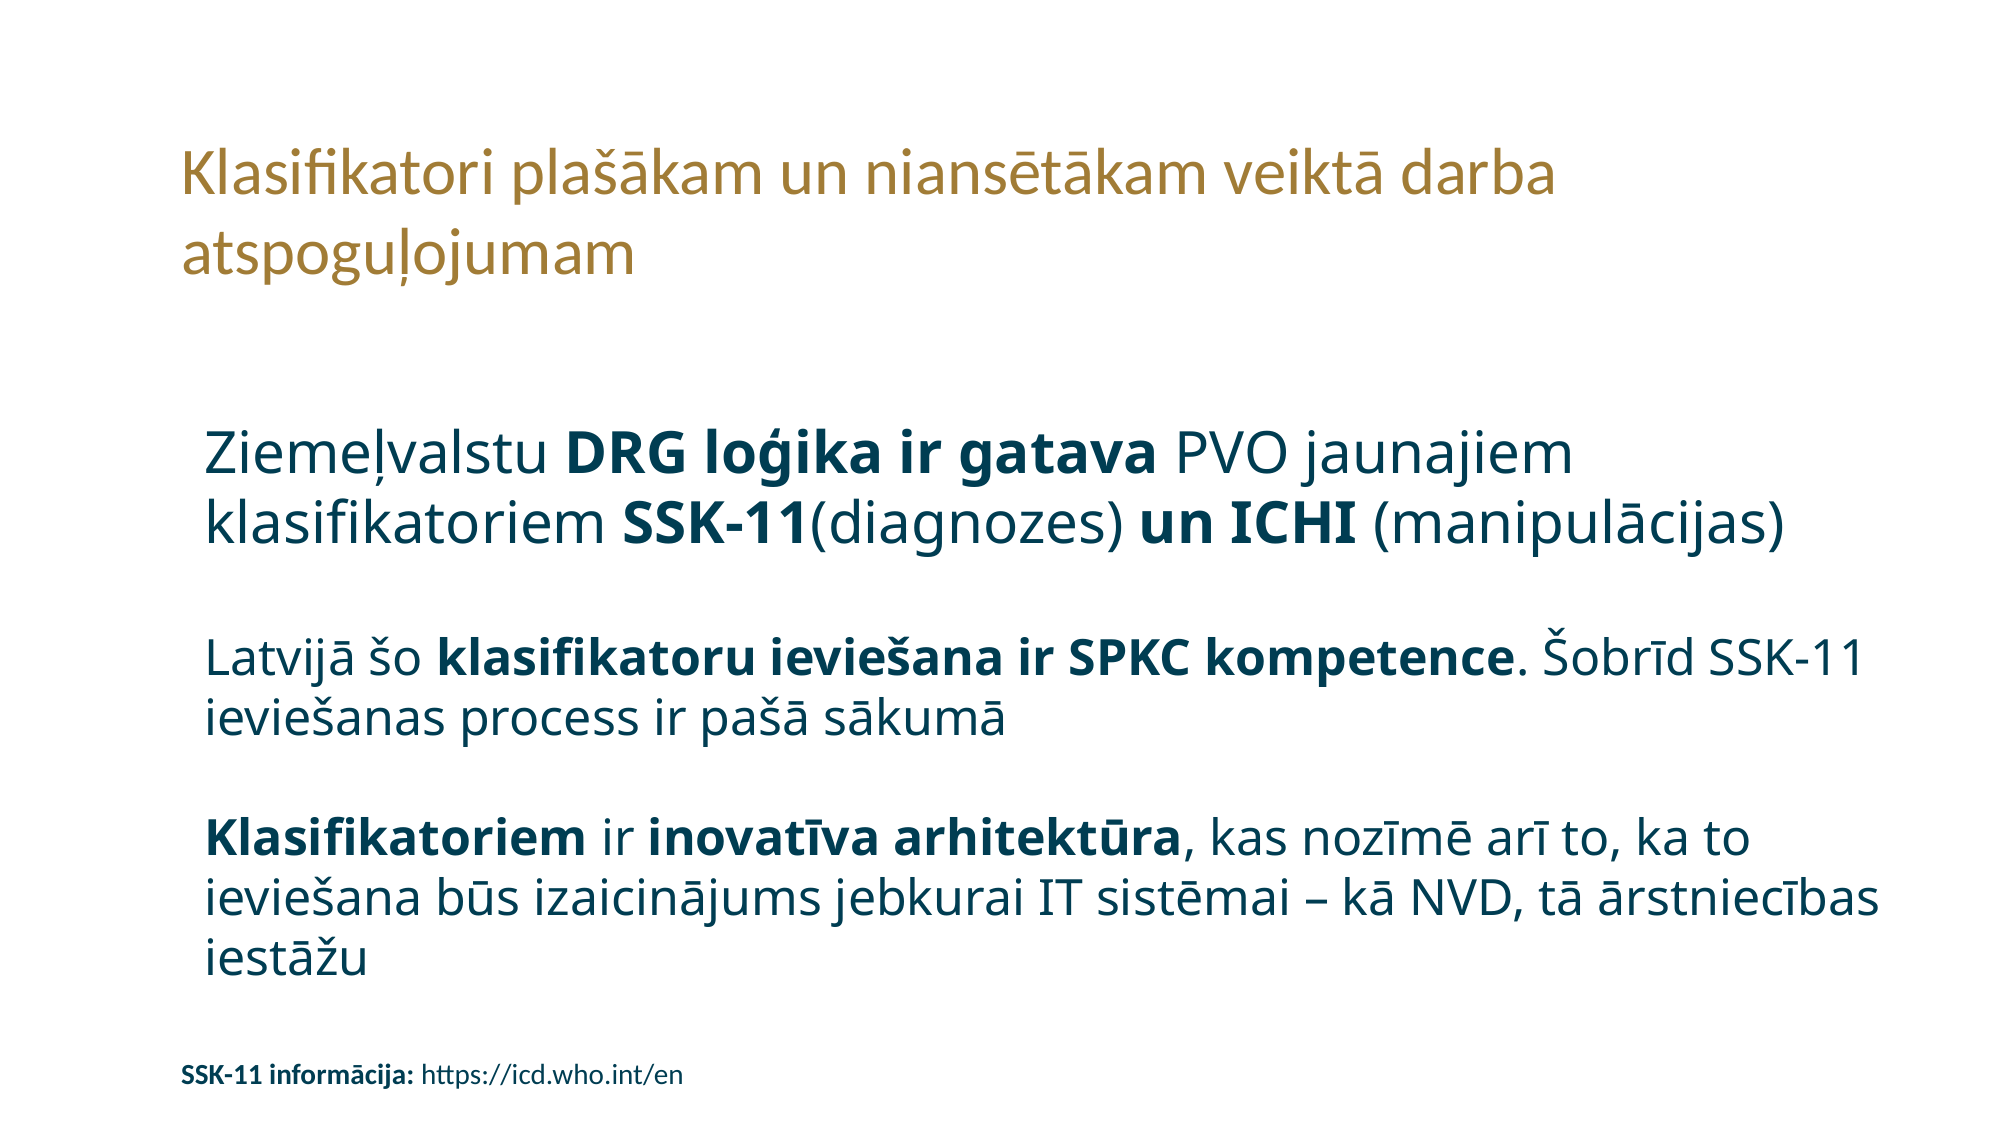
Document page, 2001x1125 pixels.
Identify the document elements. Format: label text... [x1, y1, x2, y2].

text_box Ziemeļvalstu DRG loģika ir gatava PVO jaunajiem klasifikatoriem SSK-11(diagnozes) un ICHI (manipulācijas) Latvijā šo klasifikatoru ieviešana ir SPKC kompetence. Šobrīd SSK-11 ieviešanas process ir pašā sākumā Klasifikatoriem ir inovatīva arhitektūra, kas nozīmē arī to, ka to ieviešana būs izaicinājums jebkurai IT sistēmai – kā NVD, tā ārstniecības iestāžu [189, 407, 1930, 993]
text_box Klasifikatori plašākam un niansētākam veiktā darba atspoguļojumam [166, 120, 1907, 296]
text_box SSK-11 informācija: https://icd.who.int/en [166, 1047, 1595, 1098]
